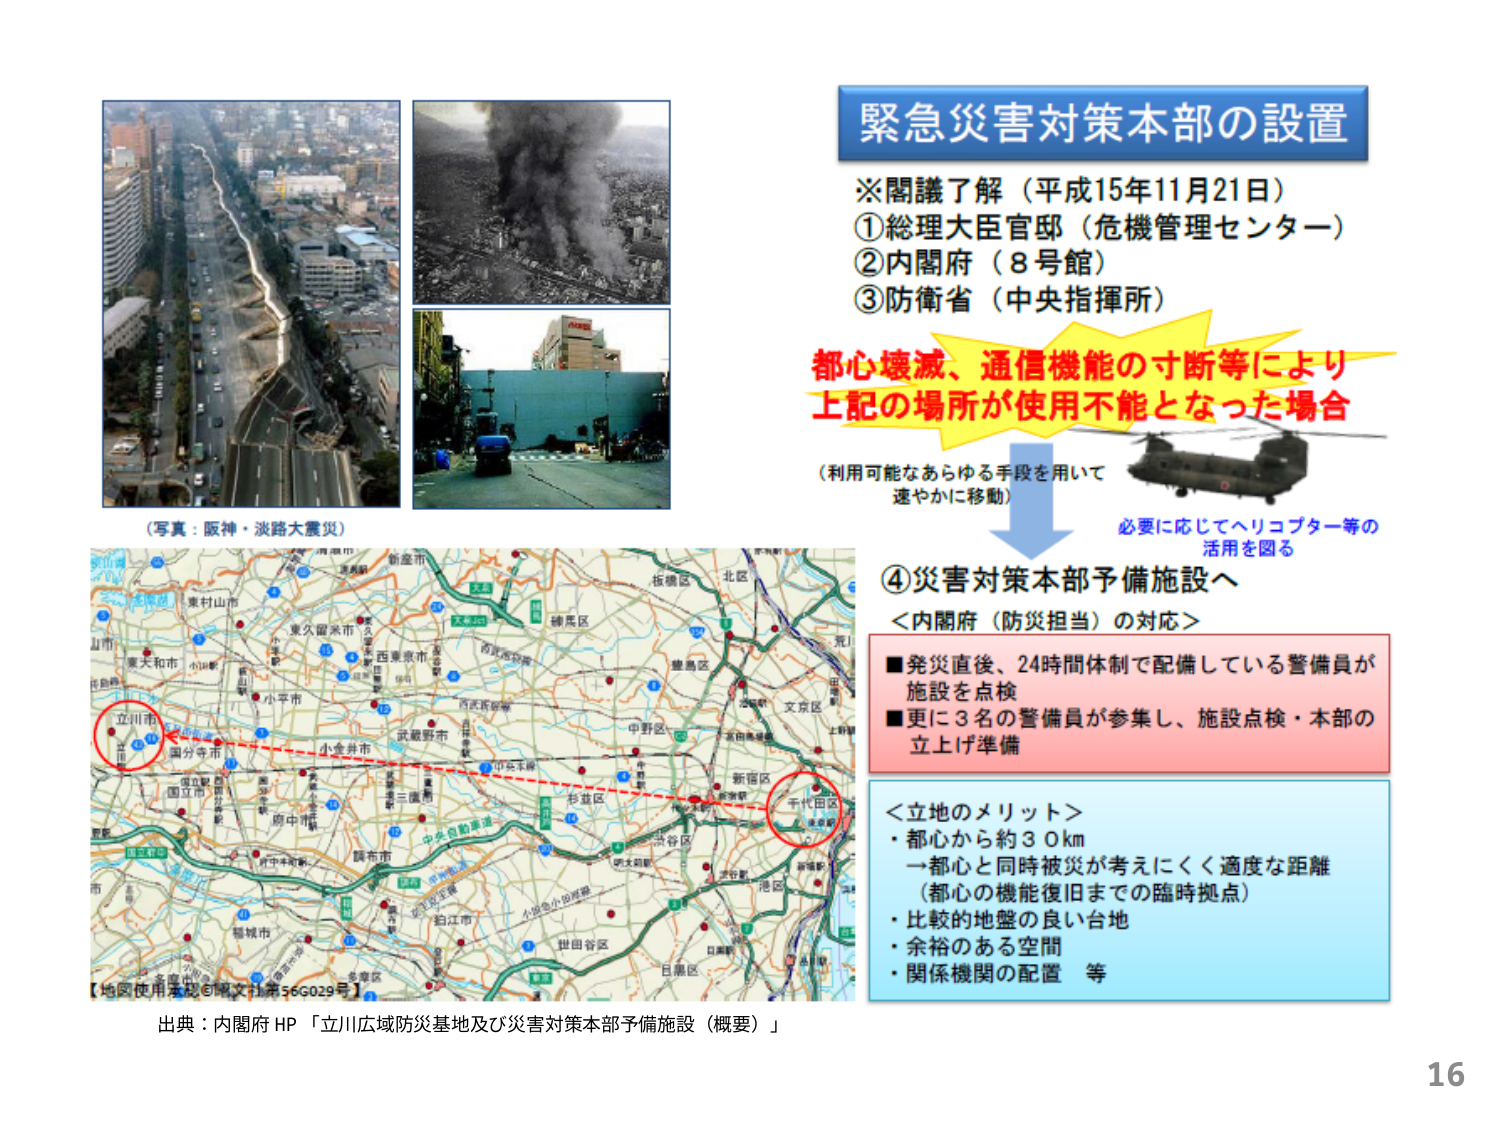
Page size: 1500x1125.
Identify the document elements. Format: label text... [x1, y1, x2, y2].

text_box 出典：内閣府HP「立川広域防災基地及び災害対策本部予備施設（概要）」 [142, 1010, 804, 1043]
slide_number 16 [1143, 1042, 1482, 1103]
picture [79, 82, 1409, 1010]
